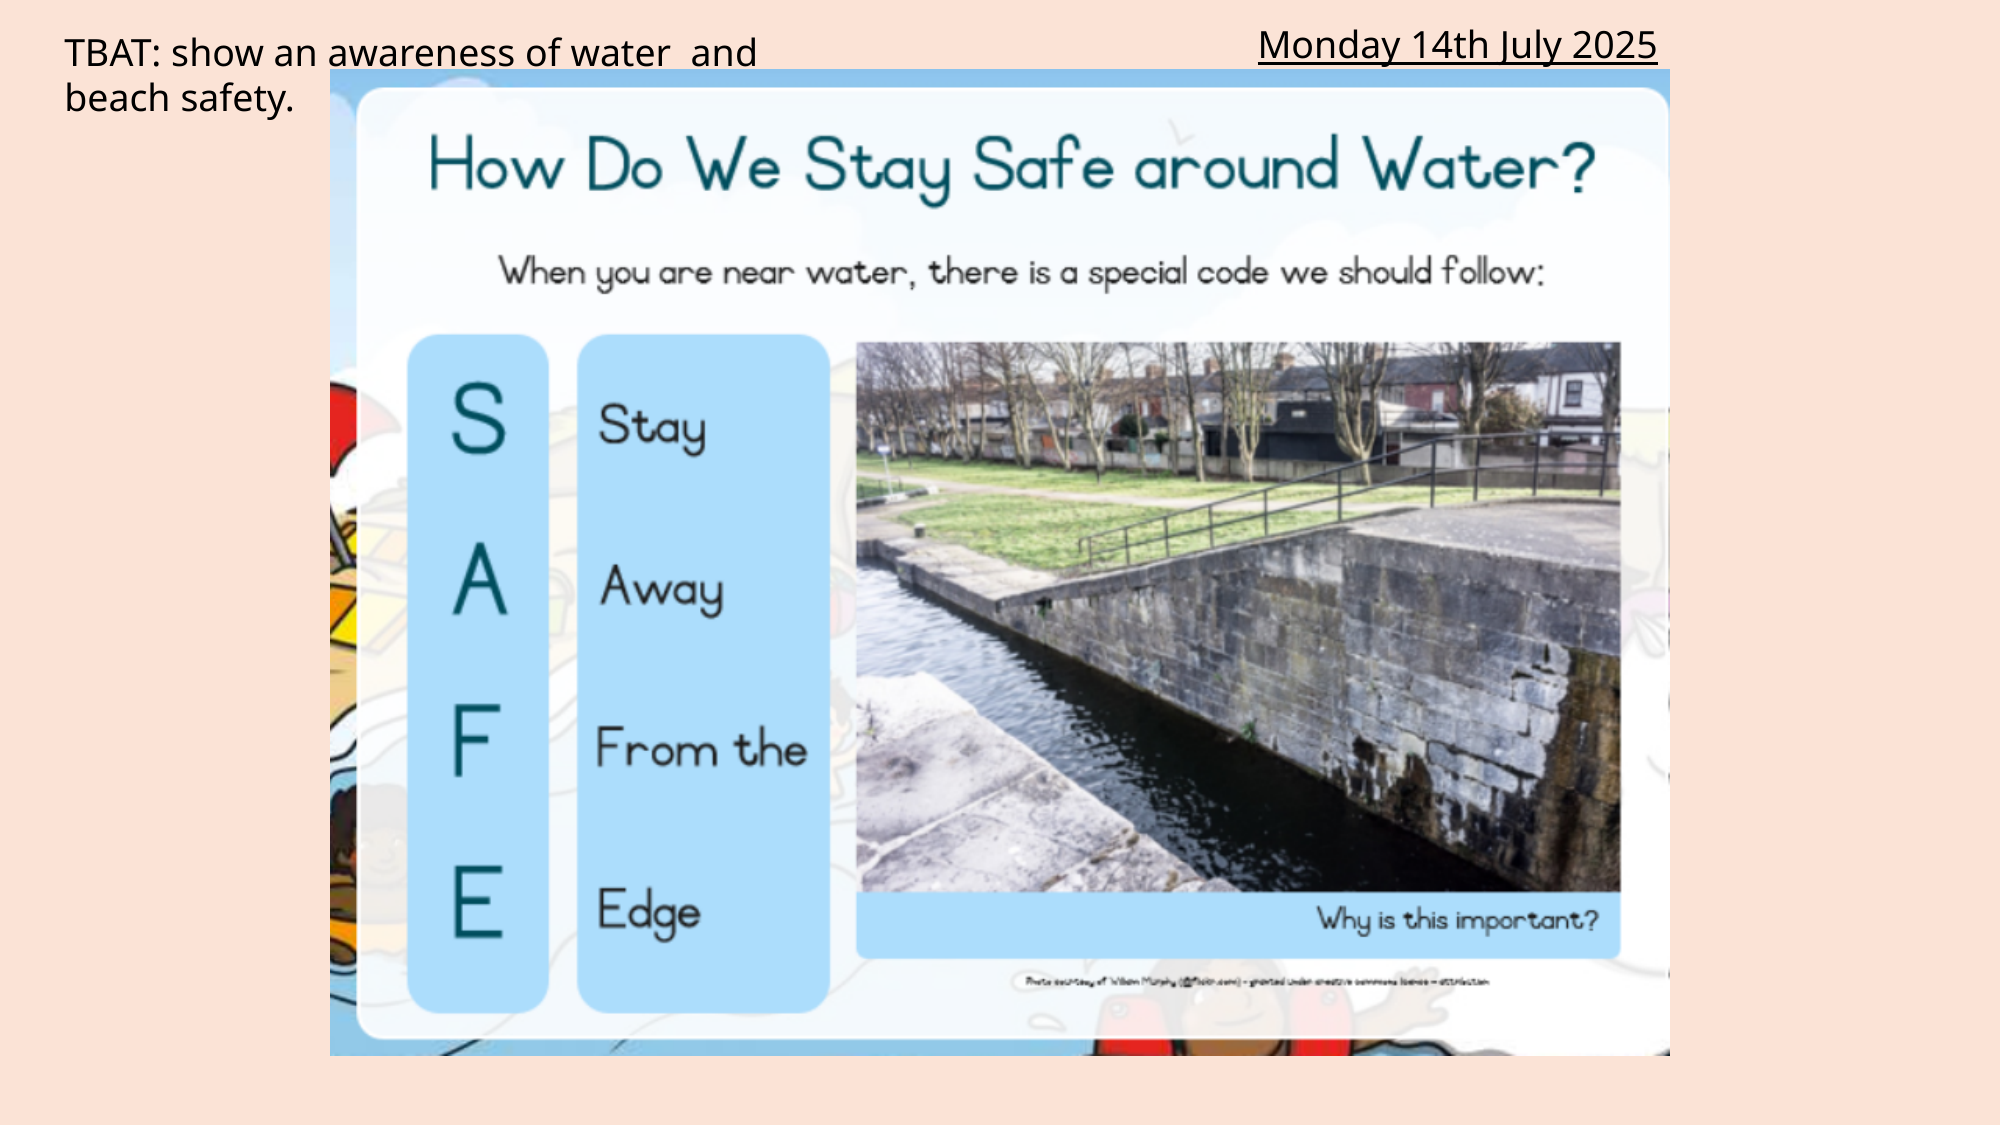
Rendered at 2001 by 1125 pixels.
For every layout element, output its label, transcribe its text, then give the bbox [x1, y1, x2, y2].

text_box Monday 14th July 2025 [1242, 14, 1982, 74]
text_box TBAT: show an awareness of water and beach safety. [49, 21, 803, 127]
picture [329, 68, 1671, 1056]
